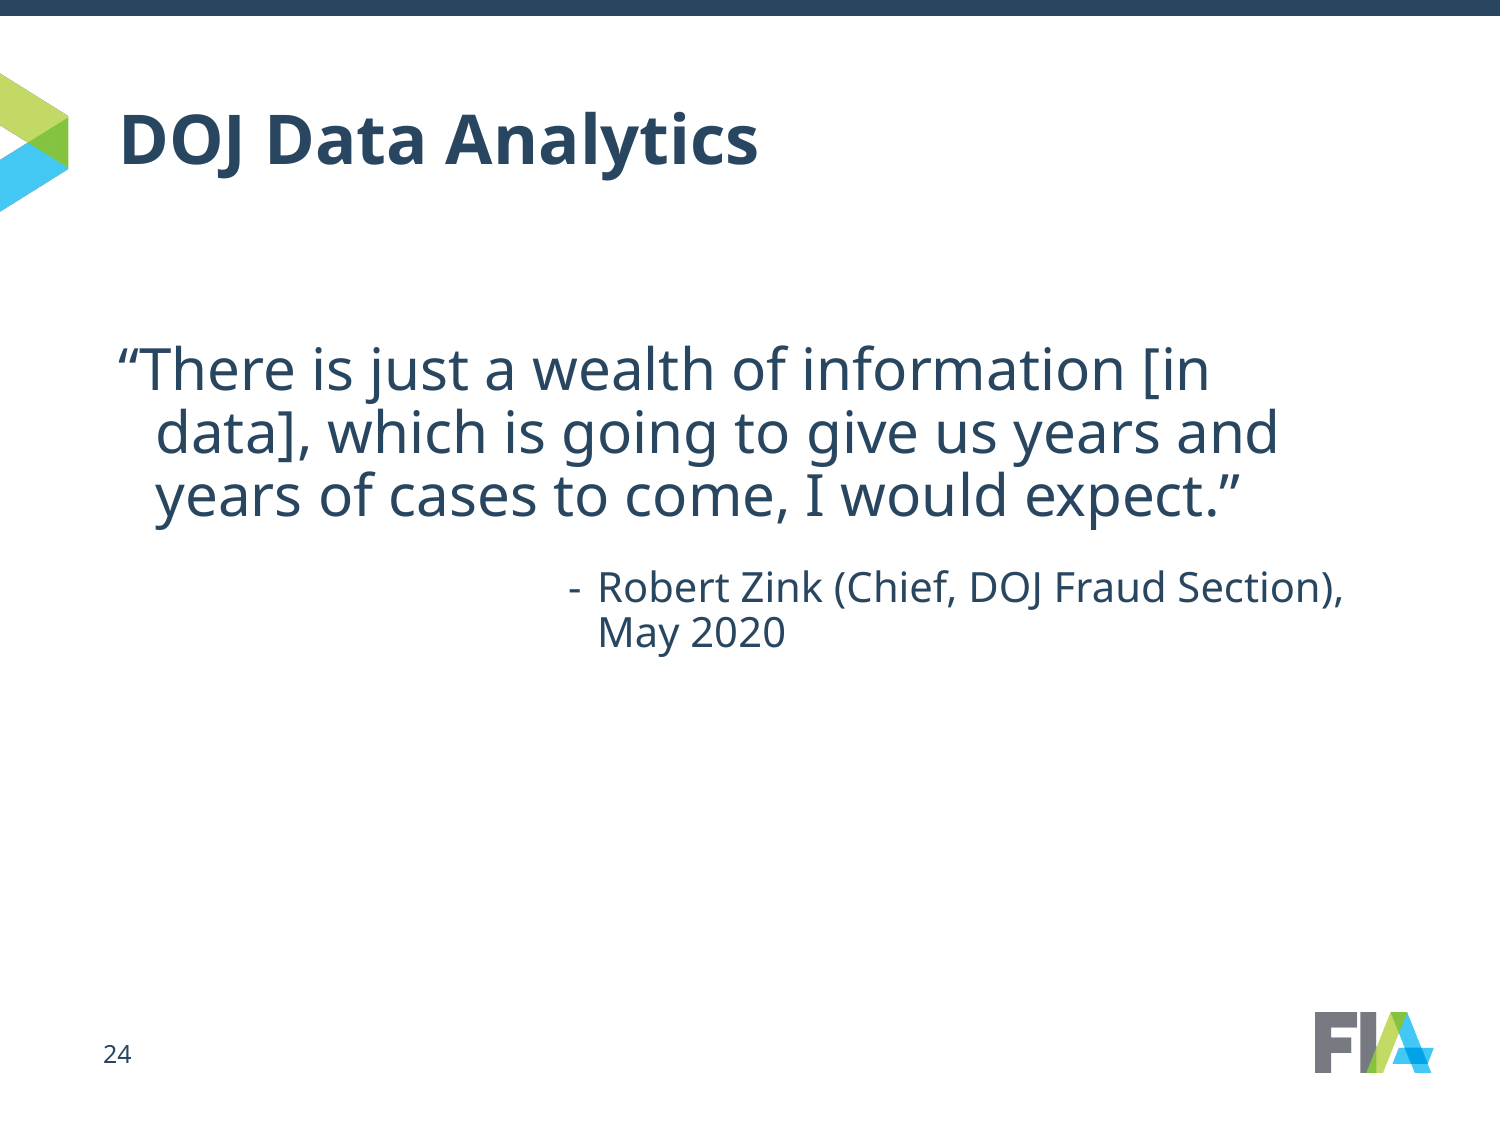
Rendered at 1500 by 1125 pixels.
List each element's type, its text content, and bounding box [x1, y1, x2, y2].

picture [1315, 1012, 1434, 1073]
title DOJ Data Analytics [103, 75, 1397, 211]
list “There is just a wealth of information [in data], which is going to give us years and years of cases to come, I would expect.” - Robert Zink (Chief, DOJ Fraud Section), May 2020 [103, 299, 1397, 785]
